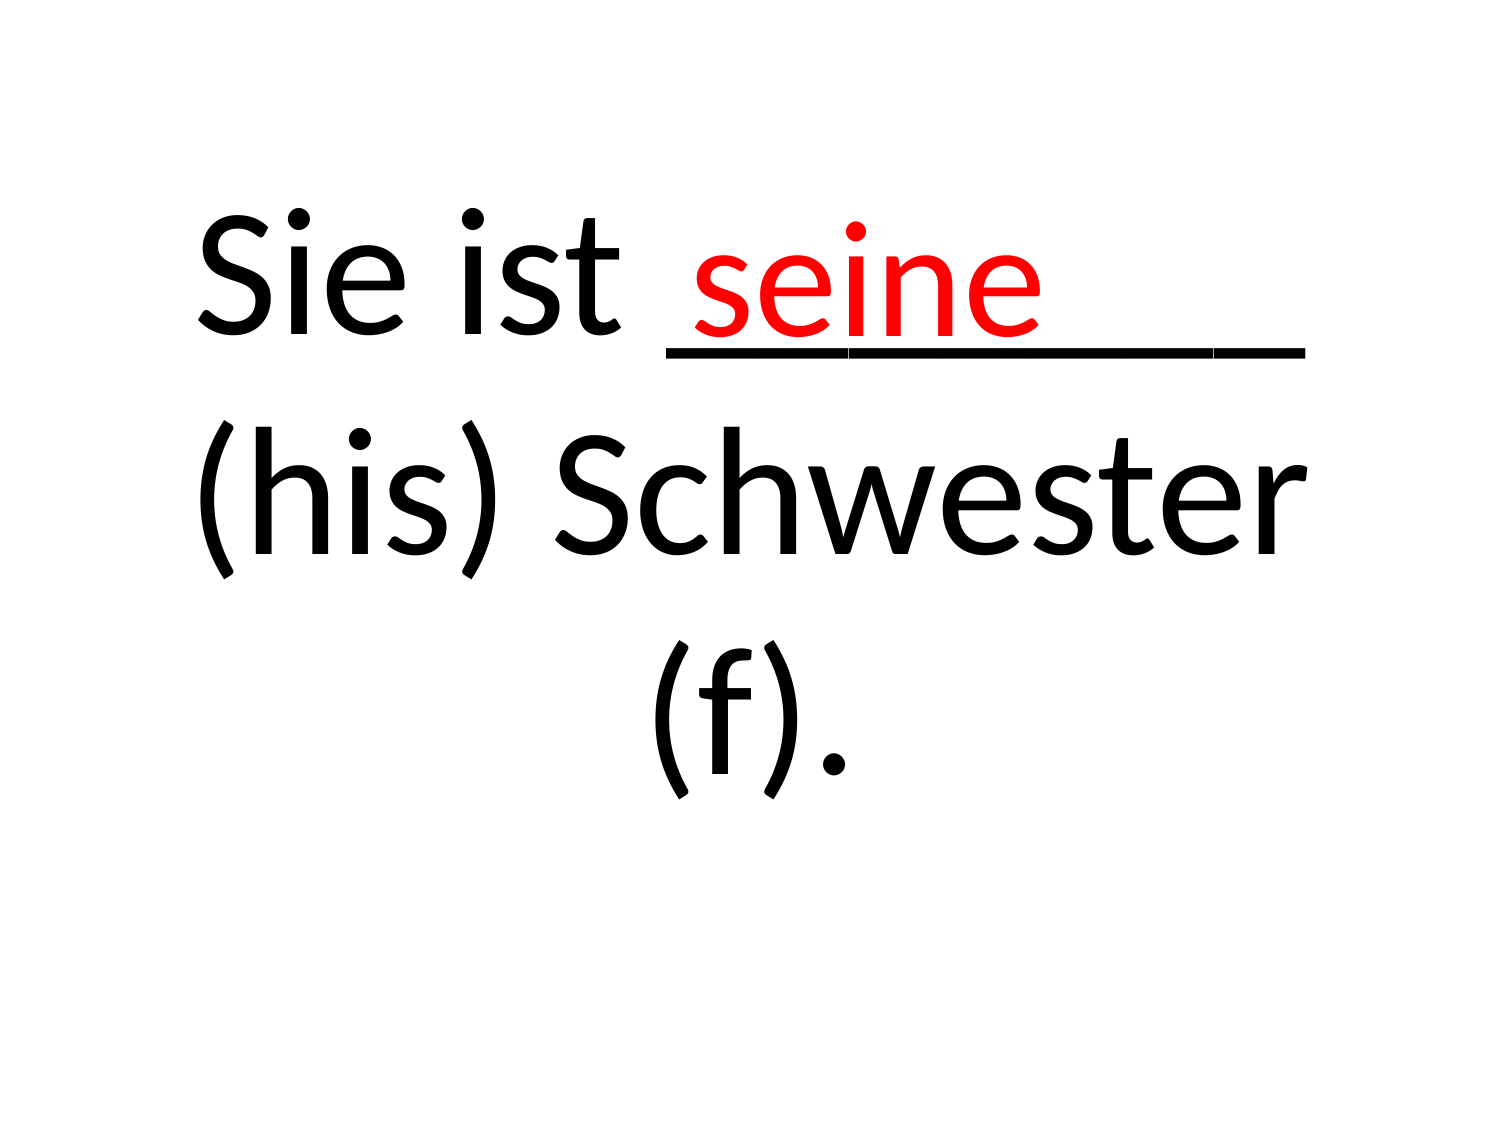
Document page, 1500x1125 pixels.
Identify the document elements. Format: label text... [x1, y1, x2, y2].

text_box seine [674, 162, 1288, 378]
title Sie ist _______ (his) Schwester (f). [75, 268, 1425, 694]
